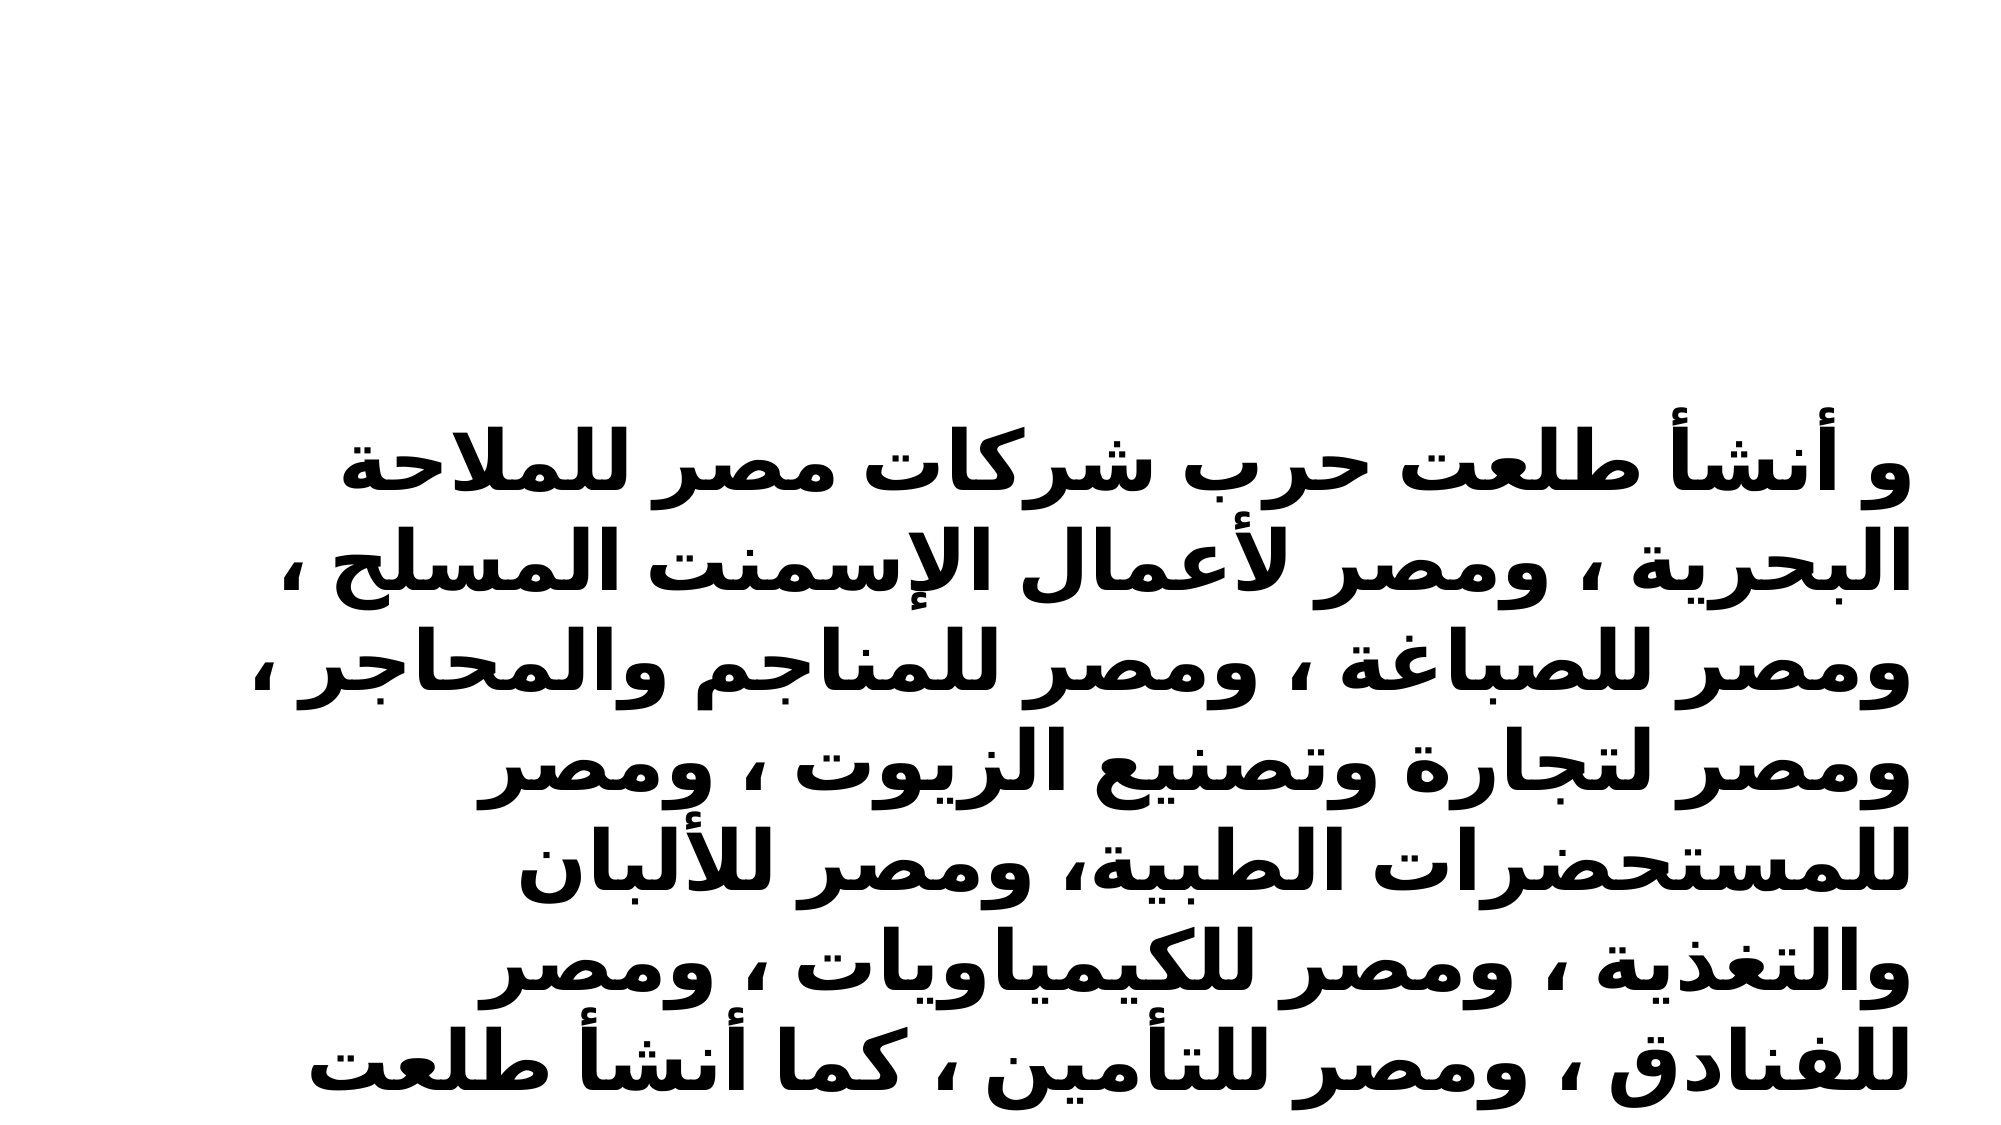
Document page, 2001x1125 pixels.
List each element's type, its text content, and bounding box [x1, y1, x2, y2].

text_box و أنشأ طلعت حرب شركات مصر للملاحة البحرية ، ومصر لأعمال الإسمنت المسلح ، ومصر للصباغة ، ومصر للمناجم والمحاجر ، ومصر لتجارة وتصنيع الزيوت ، ومصر للمستحضرات الطبية، ومصر للألبان والتغذية ، ومصر للكيمياويات ، ومصر للفنادق ، ومصر للتأمين ، كما أنشأ طلعت حرب شركة بيع المصنوعات المصرية لتنافس الشركات الأجنبية بنزايون ، صيدناوي وغيرهم . [104, 399, 1932, 1125]
